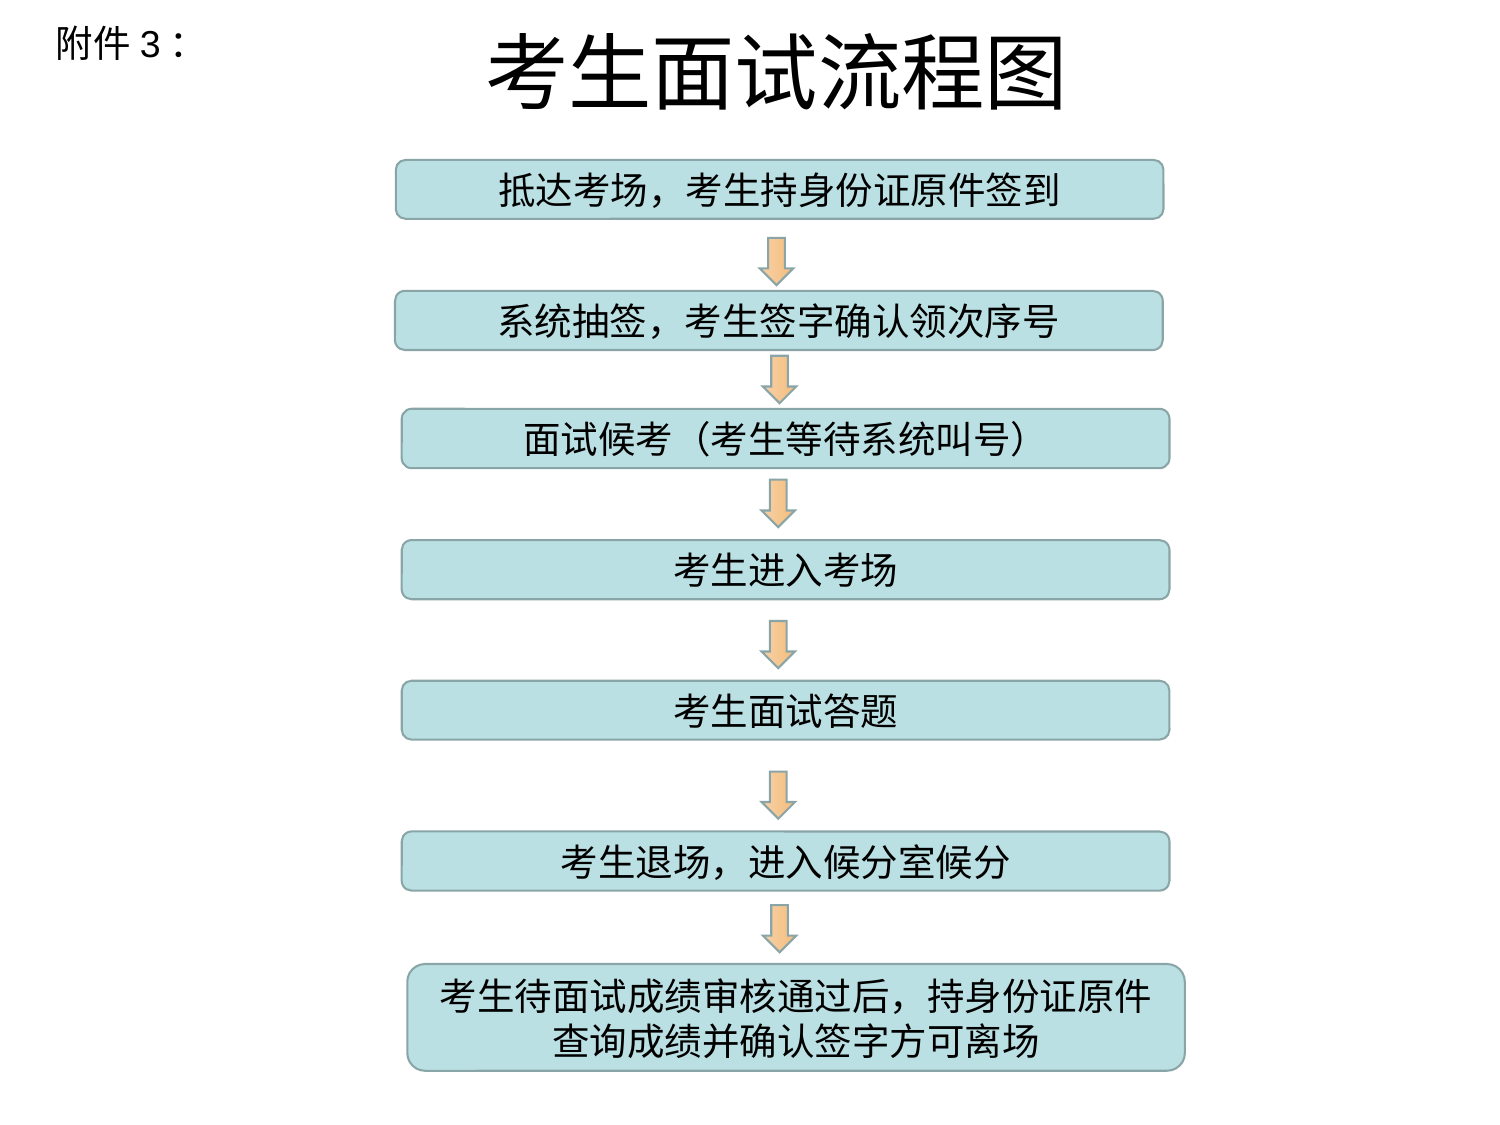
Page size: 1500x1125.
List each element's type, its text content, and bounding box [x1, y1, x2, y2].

text_box 考生待面试成绩审核通过后，持身份证原件查询成绩并确认签字方可离场 [406, 962, 1186, 1072]
text_box [760, 354, 799, 405]
text_box 面试候考（考生等待系统叫号） [400, 407, 1171, 470]
text_box [759, 478, 798, 529]
text_box 考生退场，进入候分室候分 [400, 830, 1171, 892]
text_box [759, 619, 798, 670]
text_box [759, 770, 798, 821]
text_box 附件3： [41, 12, 245, 62]
text_box 抵达考场，考生持身份证原件签到 [394, 158, 1165, 220]
text_box 考生面试答题 [400, 679, 1171, 741]
text_box 考生面试流程图 [230, 12, 1324, 126]
text_box 系统抽签，考生签字确认领次序号 [393, 289, 1164, 352]
text_box [757, 236, 796, 287]
text_box [760, 904, 799, 954]
text_box 考生进入考场 [400, 539, 1171, 601]
